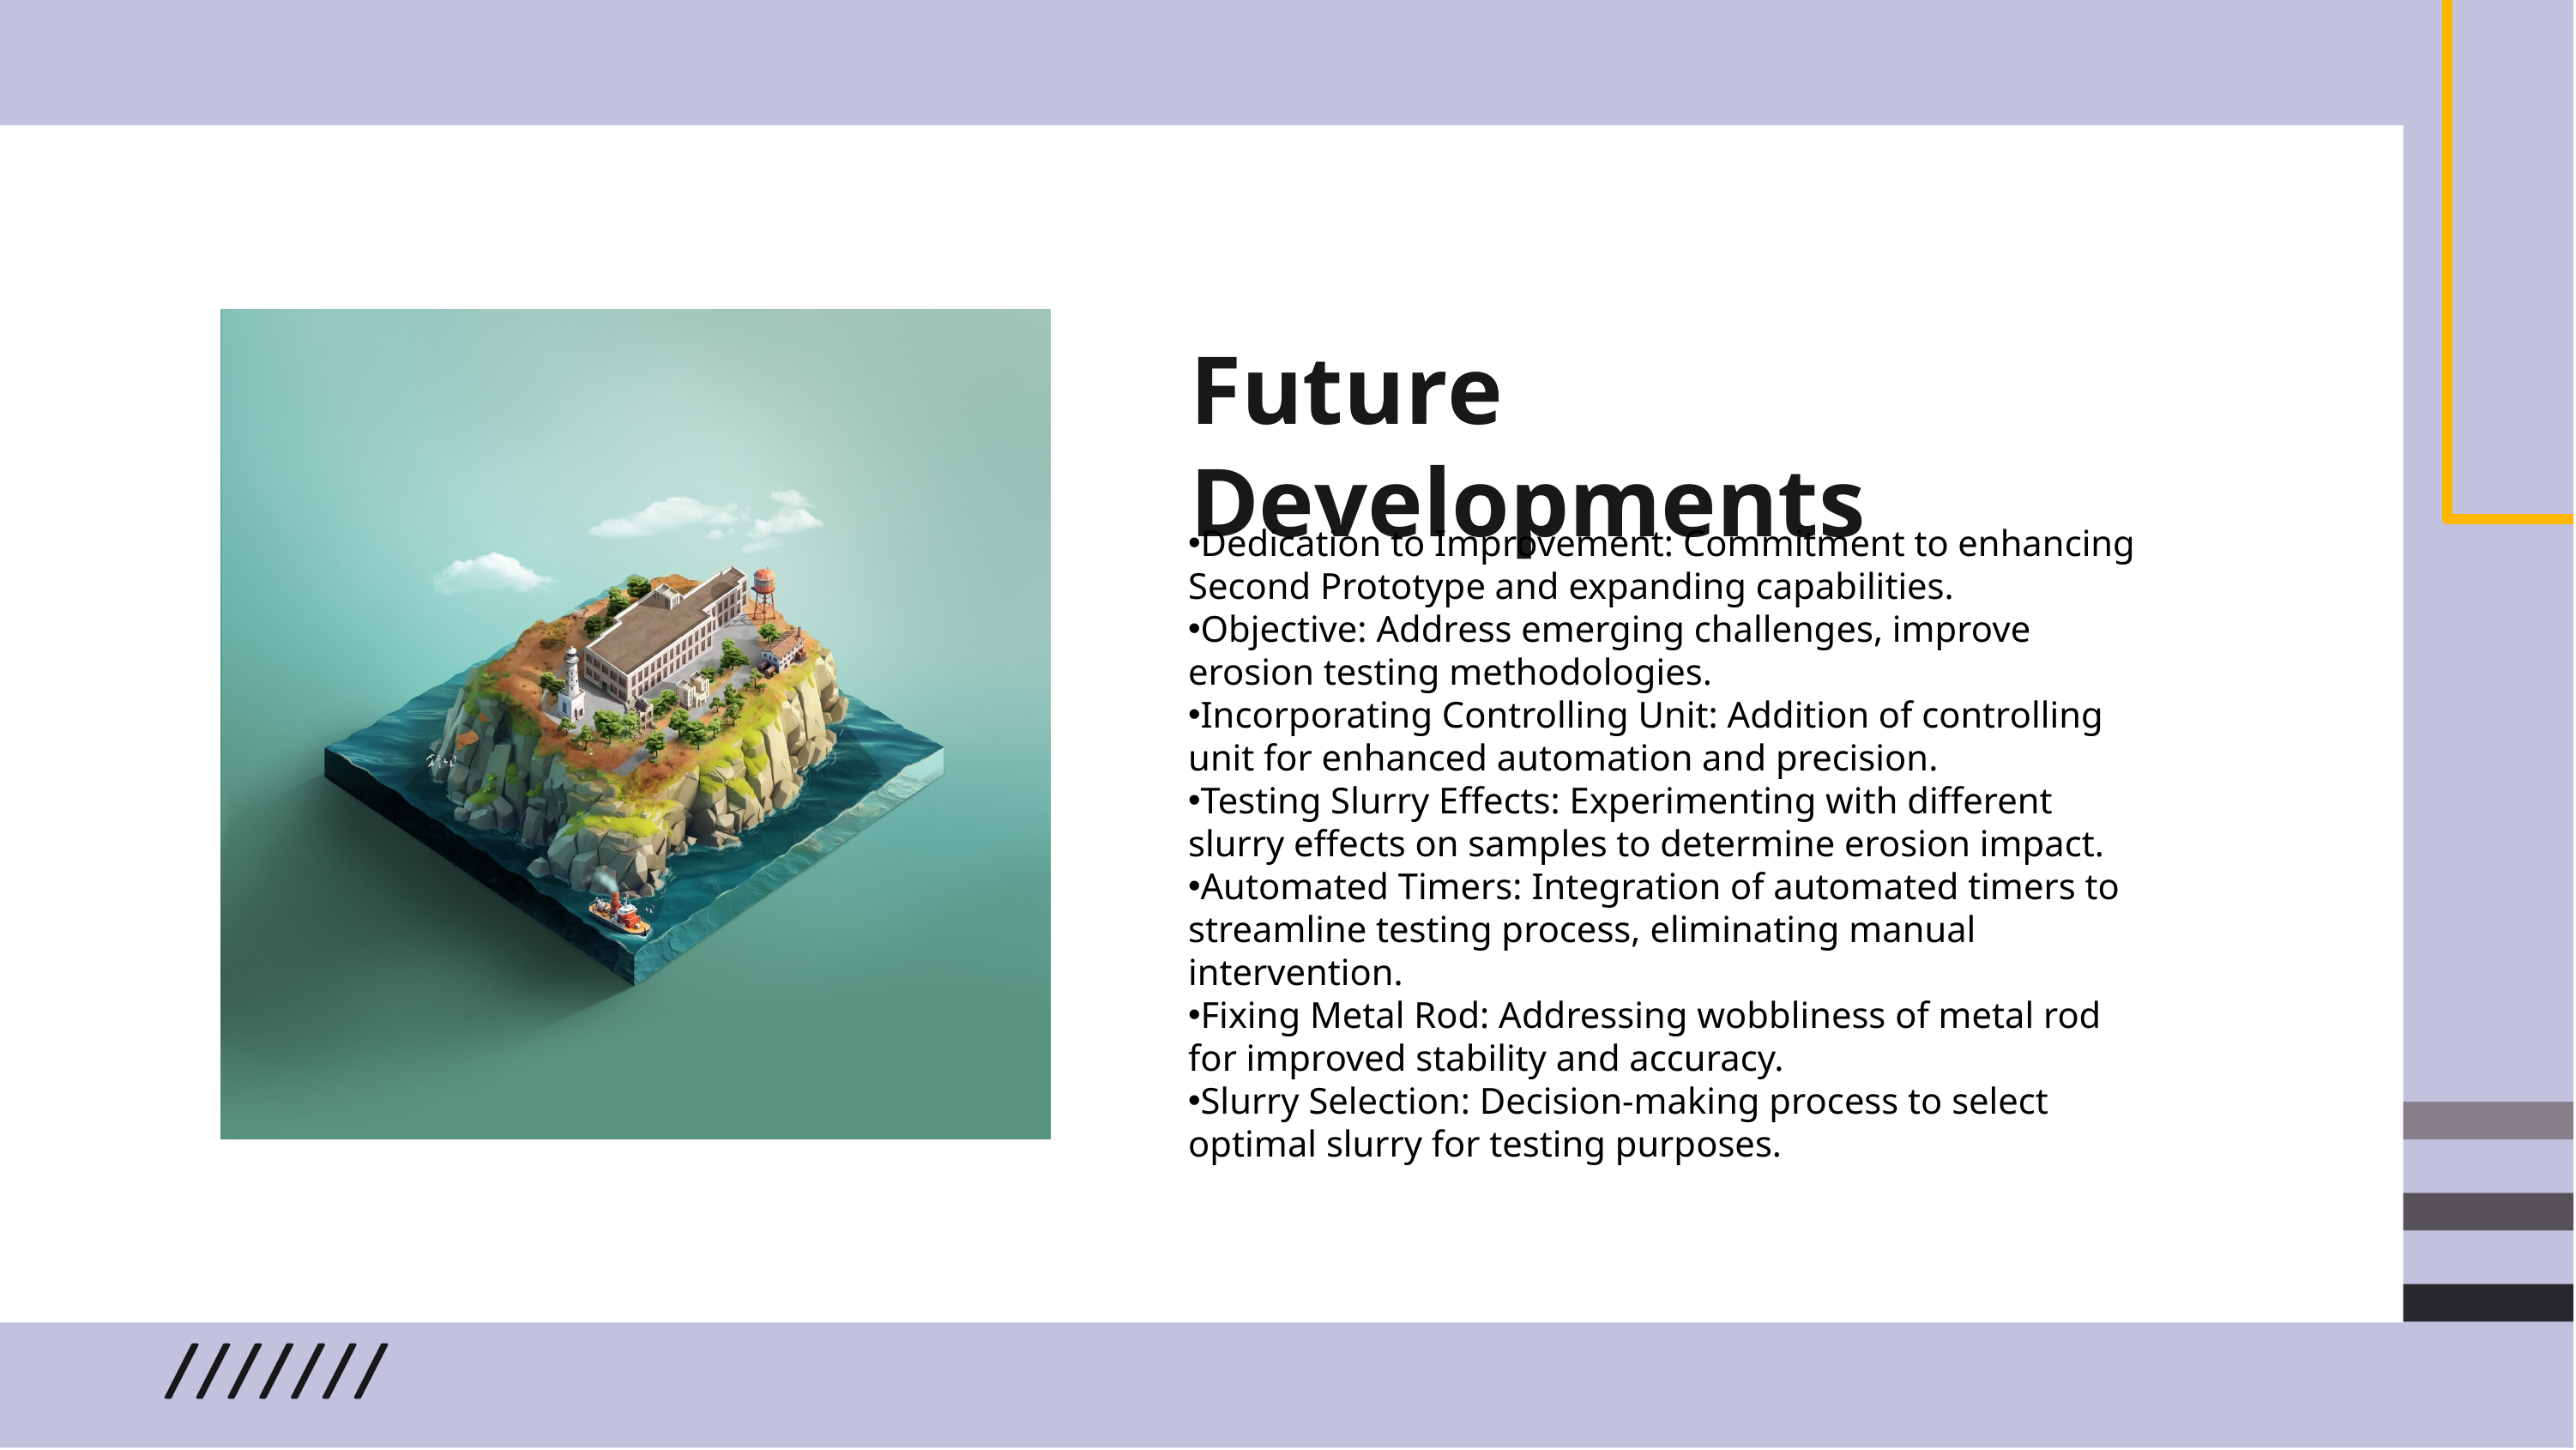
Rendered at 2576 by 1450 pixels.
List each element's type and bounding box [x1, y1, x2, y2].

text_box [164, 1343, 389, 1399]
text_box [0, 0, 2576, 1328]
text_box [0, 1338, 2573, 1448]
picture [220, 308, 1052, 1139]
